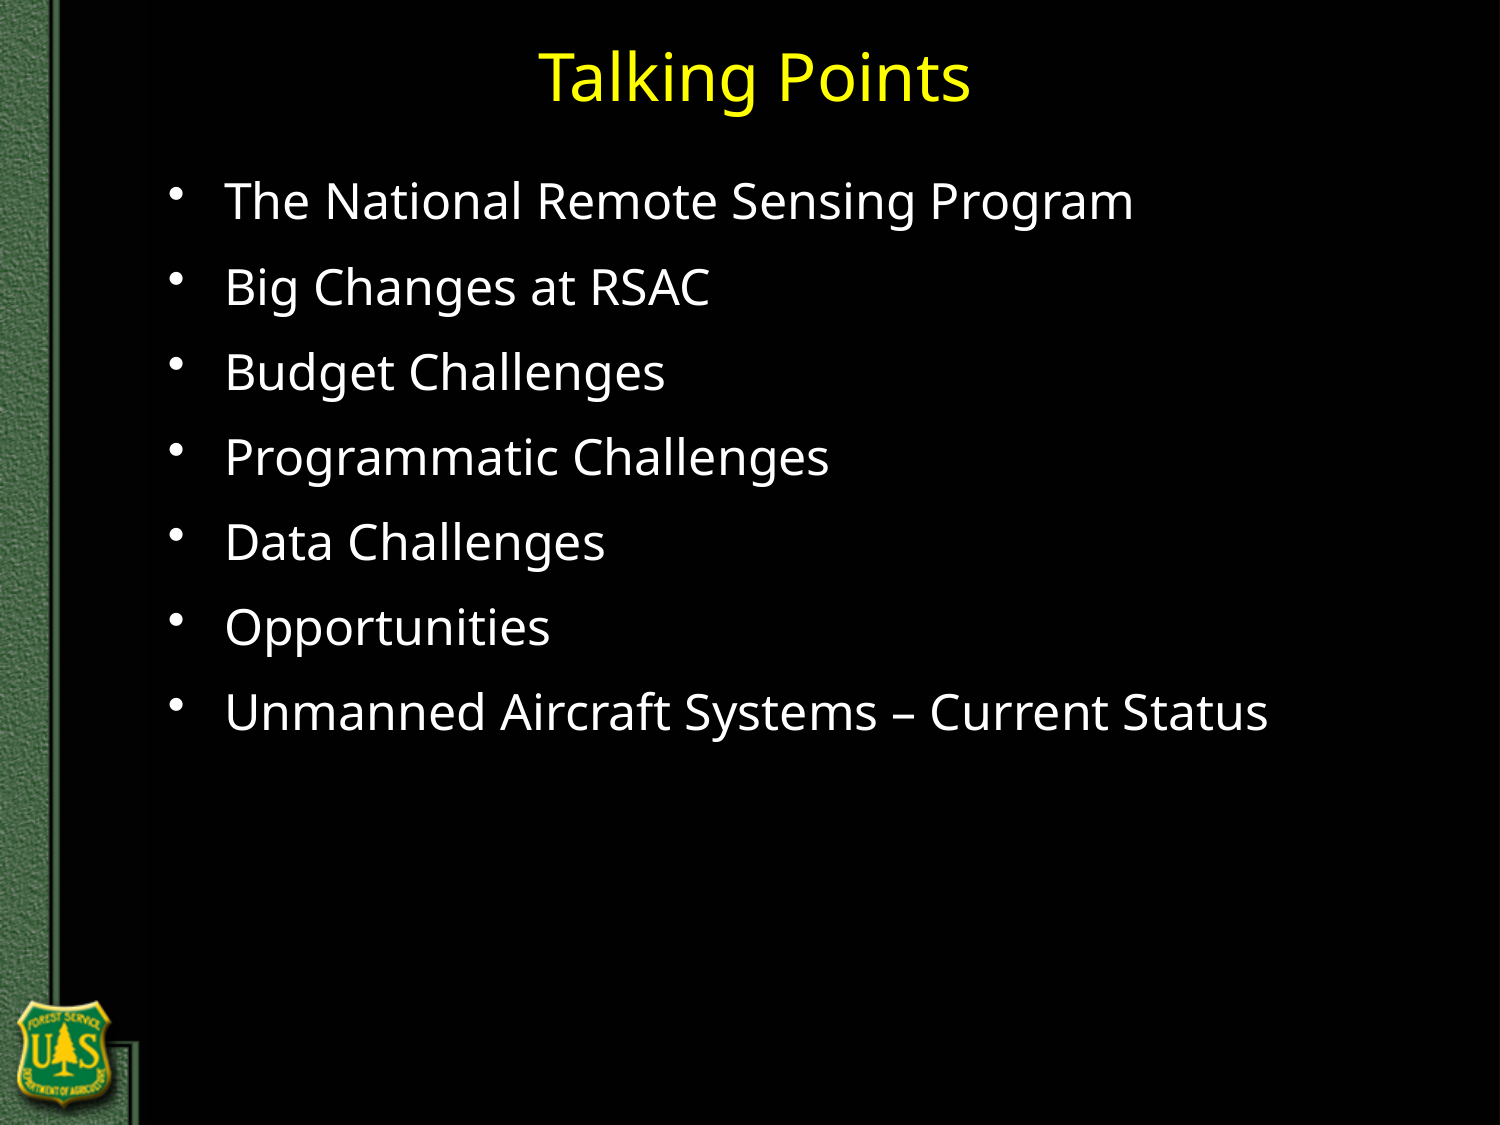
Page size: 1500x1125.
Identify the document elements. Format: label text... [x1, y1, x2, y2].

picture [0, 0, 1500, 1125]
list The National Remote Sensing Program Big Changes at RSAC Budget Challenges Programmatic Challenges Data Challenges Opportunities Unmanned Aircraft Systems – Current Status [152, 162, 1413, 906]
text_box Talking Points [87, 24, 1423, 125]
